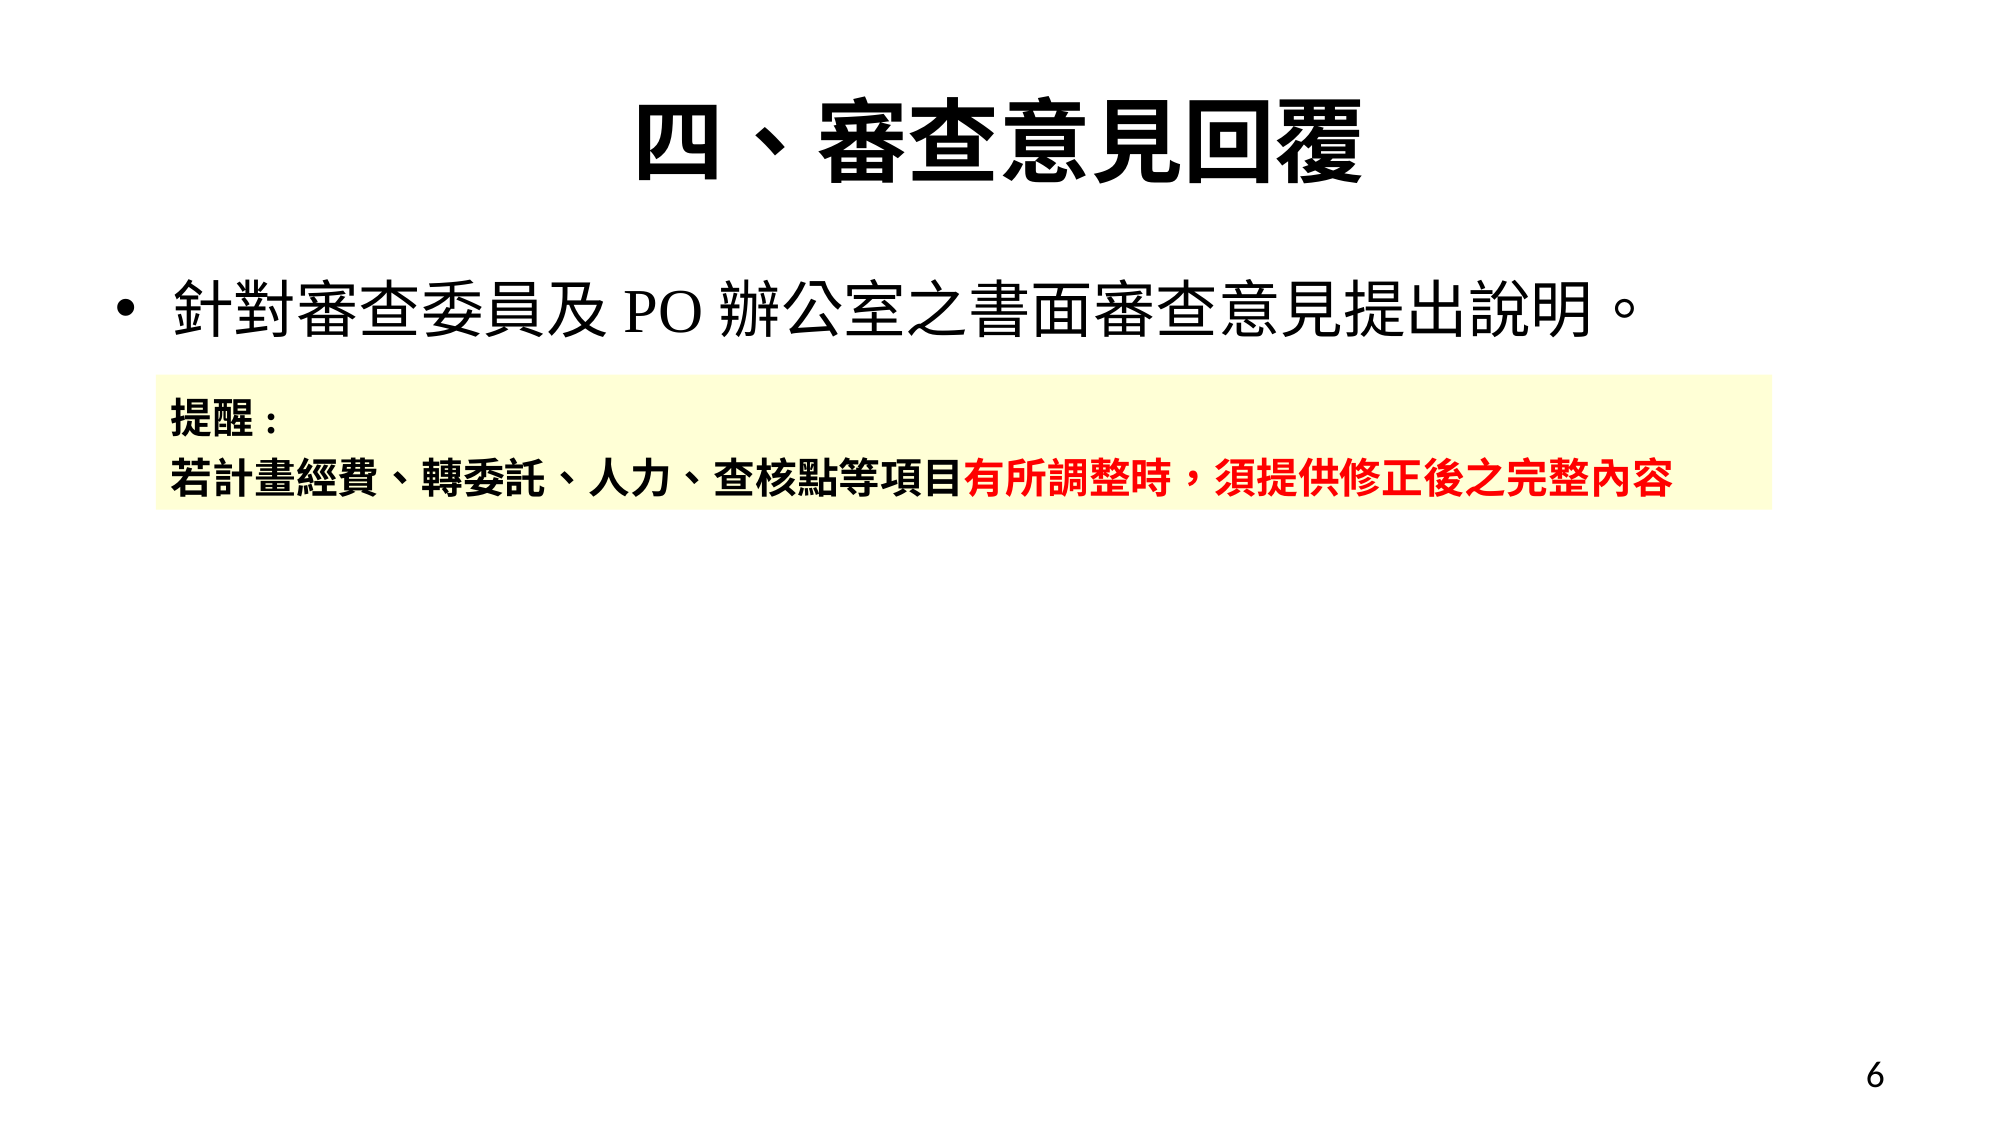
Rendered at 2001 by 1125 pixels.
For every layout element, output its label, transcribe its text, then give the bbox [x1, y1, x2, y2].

text_box 提醒: 若計畫經費、轉委託、人力、查核點等項目有所調整時，須提供修正後之完整內容 [155, 374, 1773, 510]
list 針對審查委員及PO辦公室之書面審查意見提出說明。 [99, 262, 1900, 1005]
title 四、審查意見回覆 [99, 45, 1900, 233]
text_box 6 [1433, 1042, 1900, 1103]
